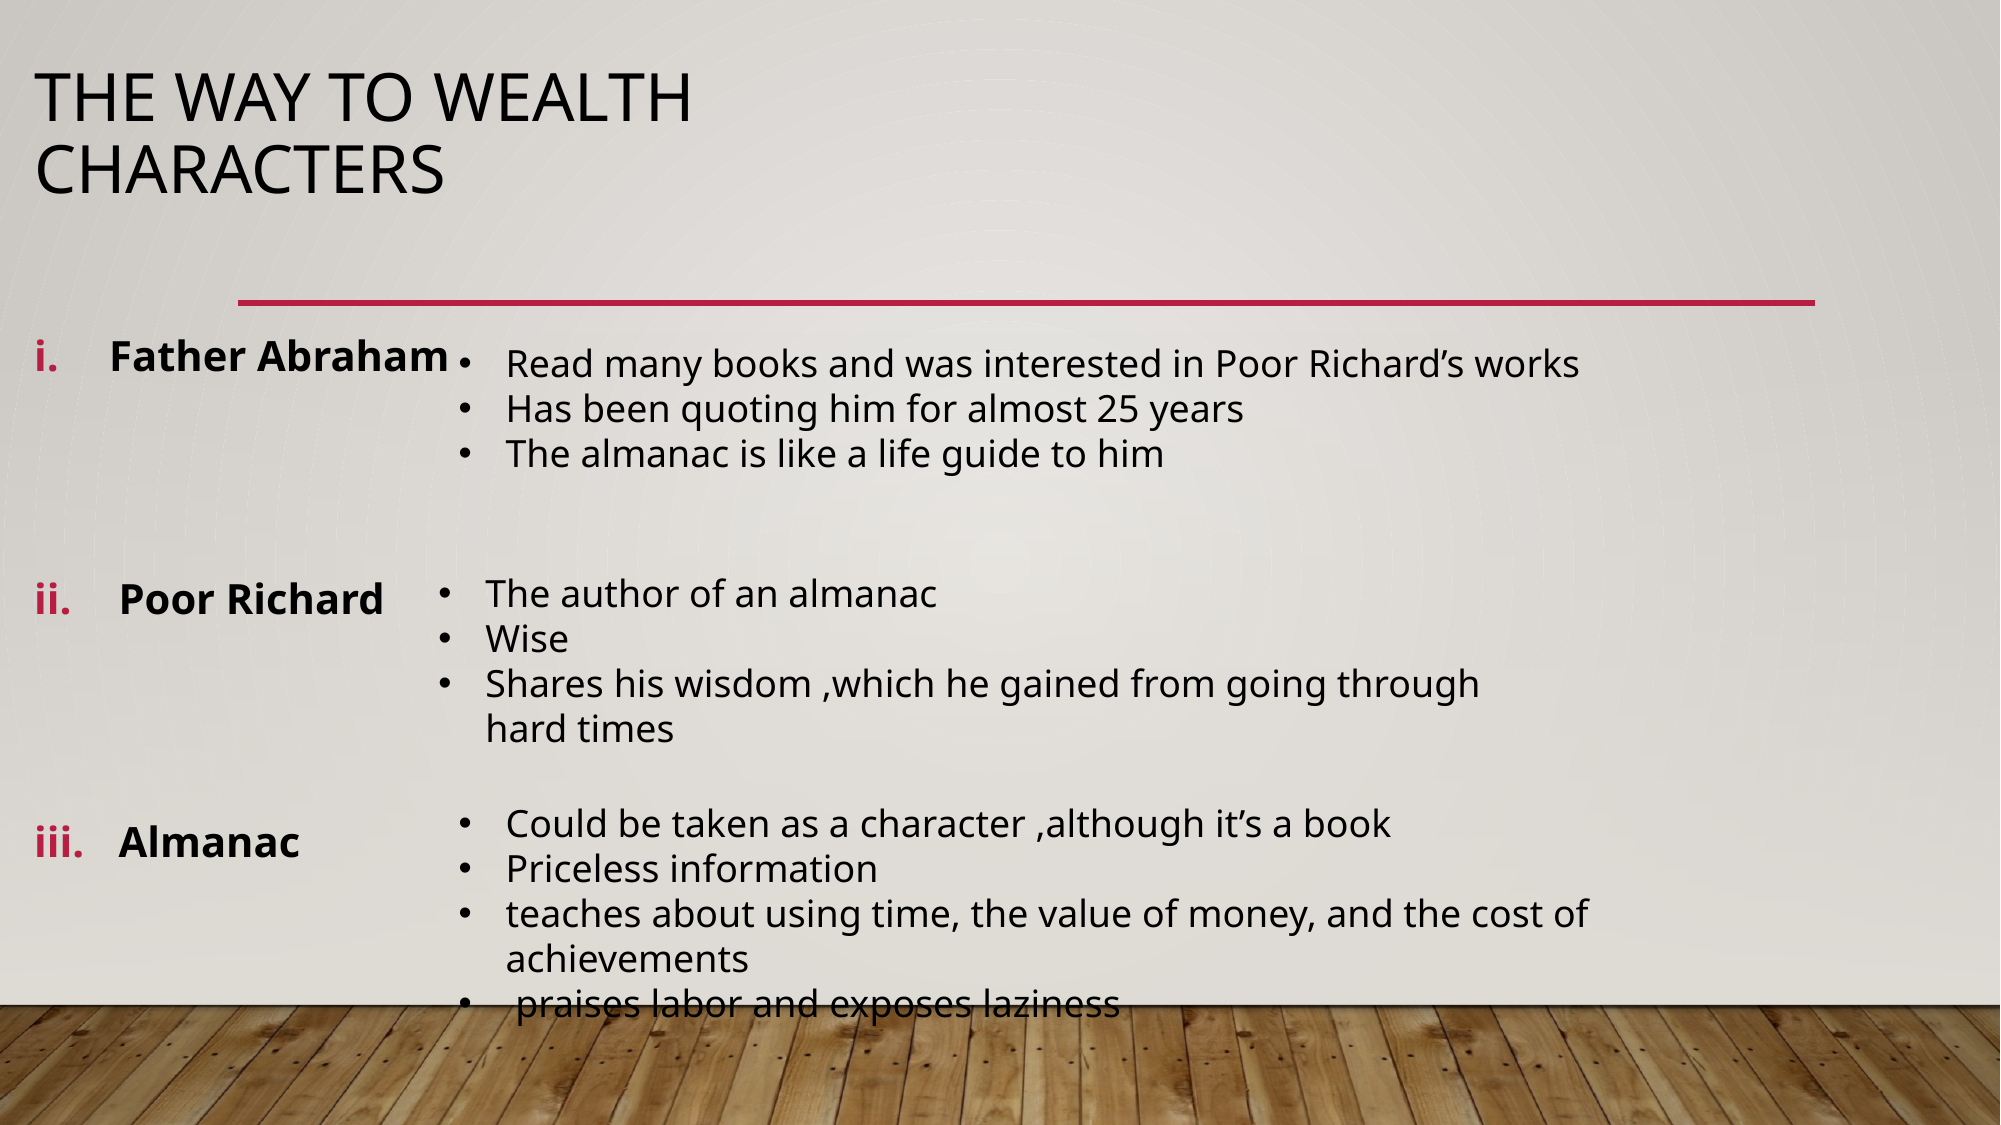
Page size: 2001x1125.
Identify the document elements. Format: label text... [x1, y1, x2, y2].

title The way to wealth characters [19, 56, 1595, 229]
picture [0, 1005, 2000, 1125]
text_box Read many books and was interested in Poor Richard’s works Has been quoting him for almost 25 years The almanac is like a life guide to him [443, 332, 1673, 483]
list Father Abraham Poor Richard Almanac [19, 312, 1595, 879]
text_box The author of an almanac Wise Shares his wisdom ,which he gained from going through hard times [423, 562, 1580, 758]
text_box Could be taken as a character ,although it’s a book Priceless information teaches about using time, the value of money, and the cost of achievements praises labor and exposes laziness [443, 792, 1740, 1033]
